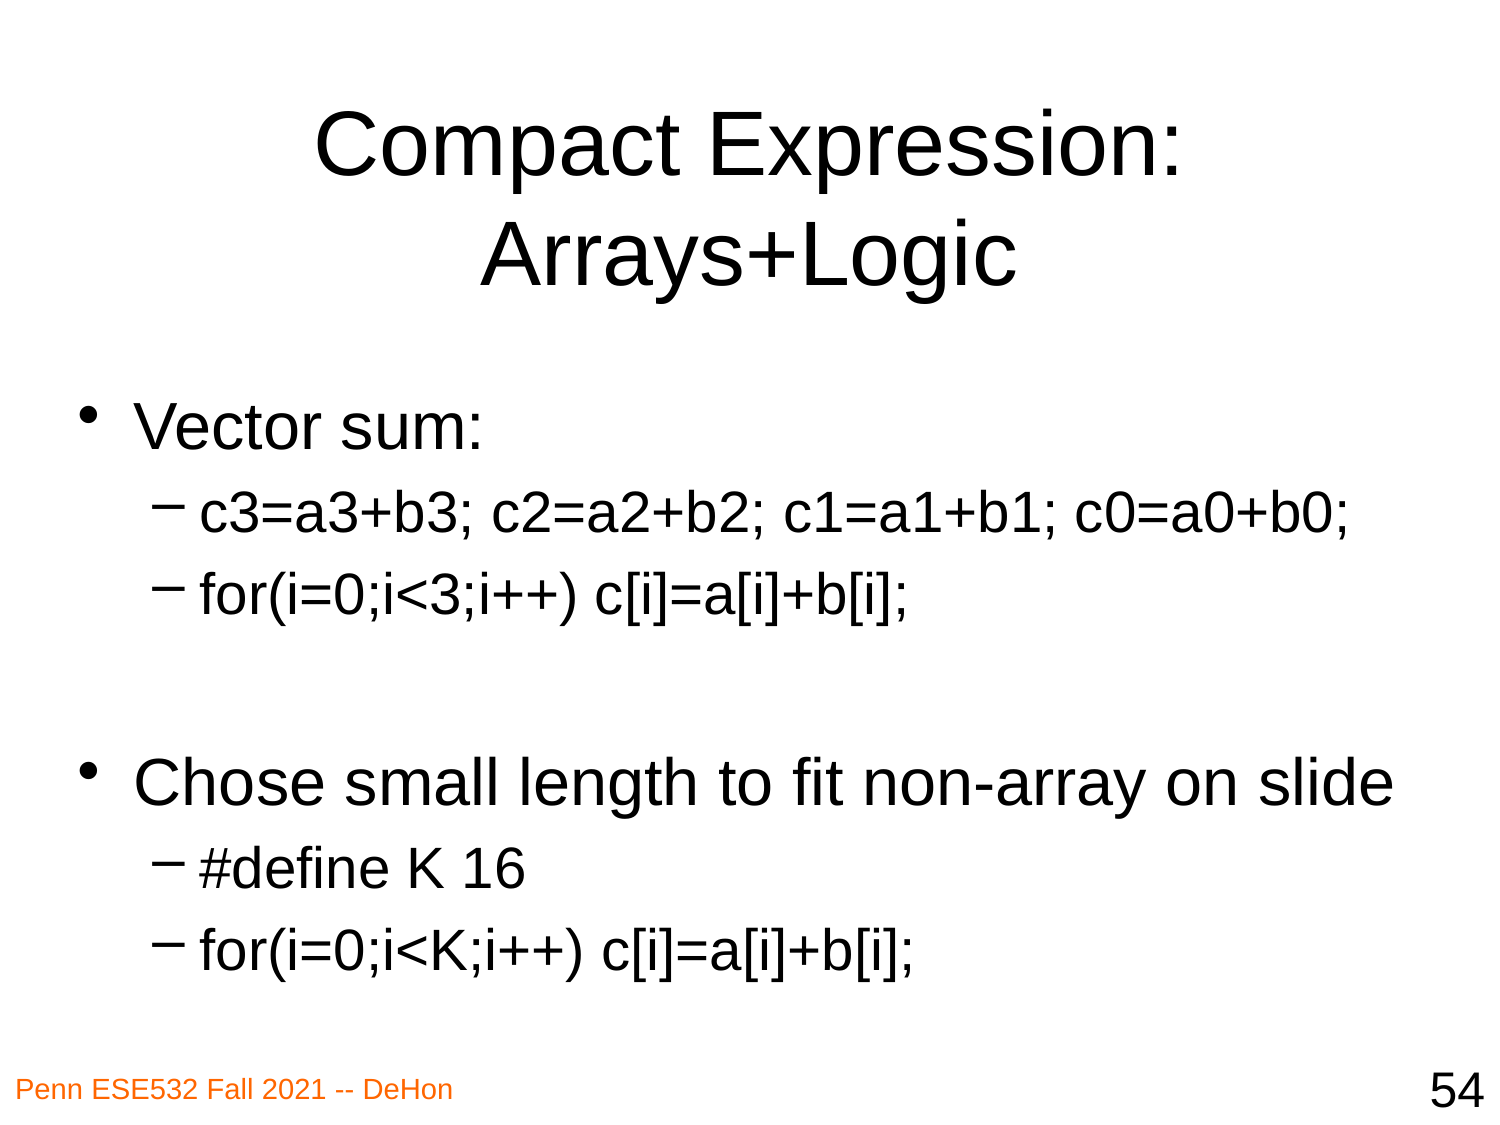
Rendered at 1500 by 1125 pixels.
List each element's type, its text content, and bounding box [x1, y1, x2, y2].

title Compact Expression: Arrays+Logic [112, 99, 1388, 288]
list Vector sum: c3=a3+b3; c2=a2+b2; c1=a1+b1; c0=a0+b0; for(i=0;i<3;i++) c[i]=a[i]+b[i]; Chose small length to fit non-array on slide #define K 16 for(i=0;i<K;i++) c[i]=a[i]+b[i]; [62, 374, 1438, 1051]
slide_number 54 [1187, 1049, 1500, 1125]
slide_number Penn ESE532 Fall 2021 -- DeHon [0, 1062, 576, 1125]
